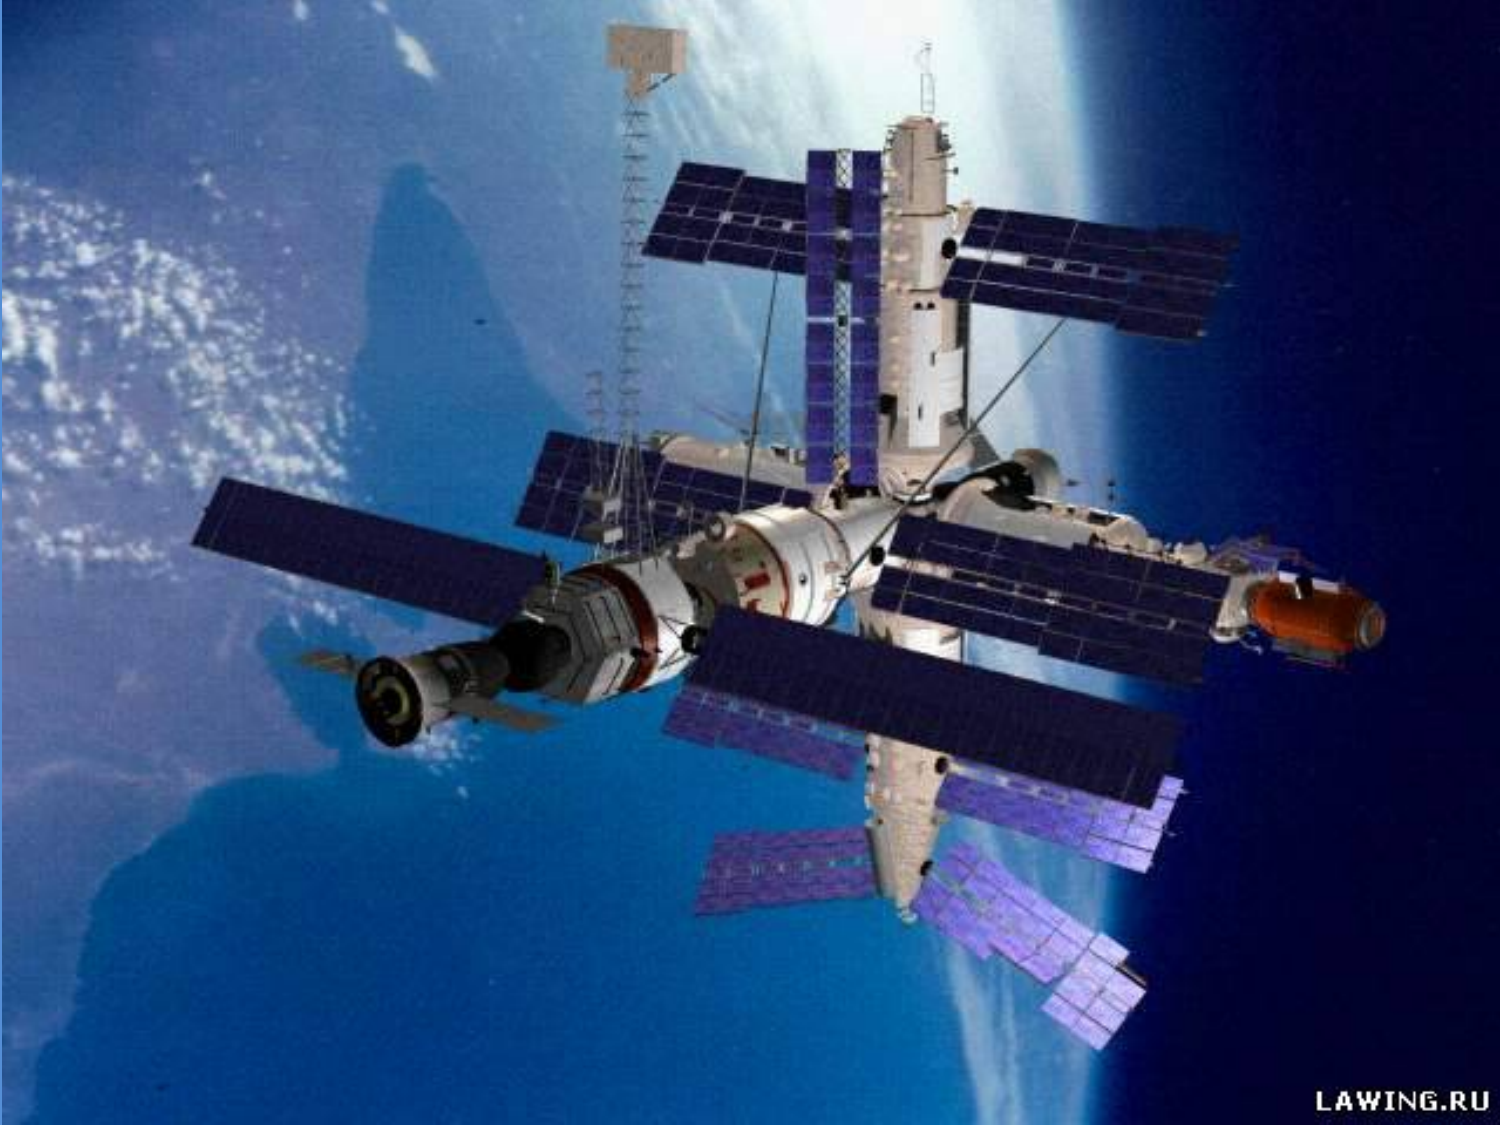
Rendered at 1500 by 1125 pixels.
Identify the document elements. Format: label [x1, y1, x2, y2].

list [2, 0, 1500, 1125]
